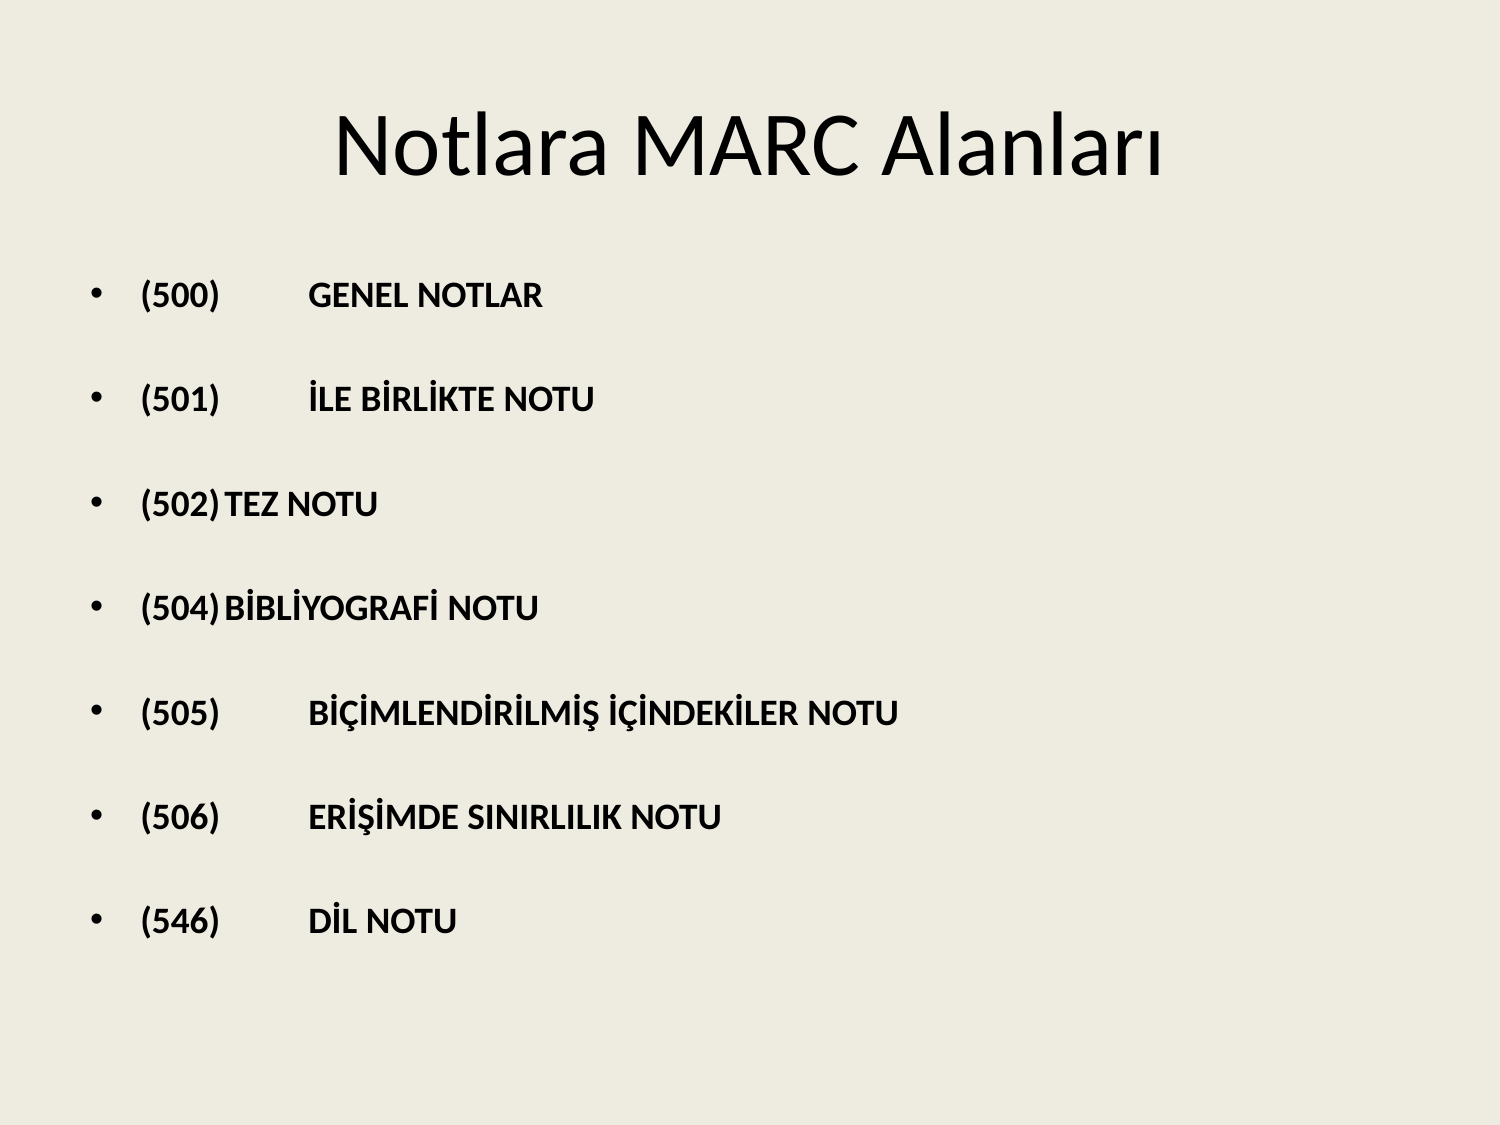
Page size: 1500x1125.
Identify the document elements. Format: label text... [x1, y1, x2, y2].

title Notlara MARC Alanları [75, 45, 1425, 233]
list (500) GENEL NOTLAR (501) İLE BİRLİKTE NOTU (502) TEZ NOTU (504) BİBLİYOGRAFİ NOTU (505) BİÇİMLENDİRİLMİŞ İÇİNDEKİLER NOTU (506) ERİŞİMDE SINIRLILIK NOTU (546) DİL NOTU [75, 262, 1425, 1005]
